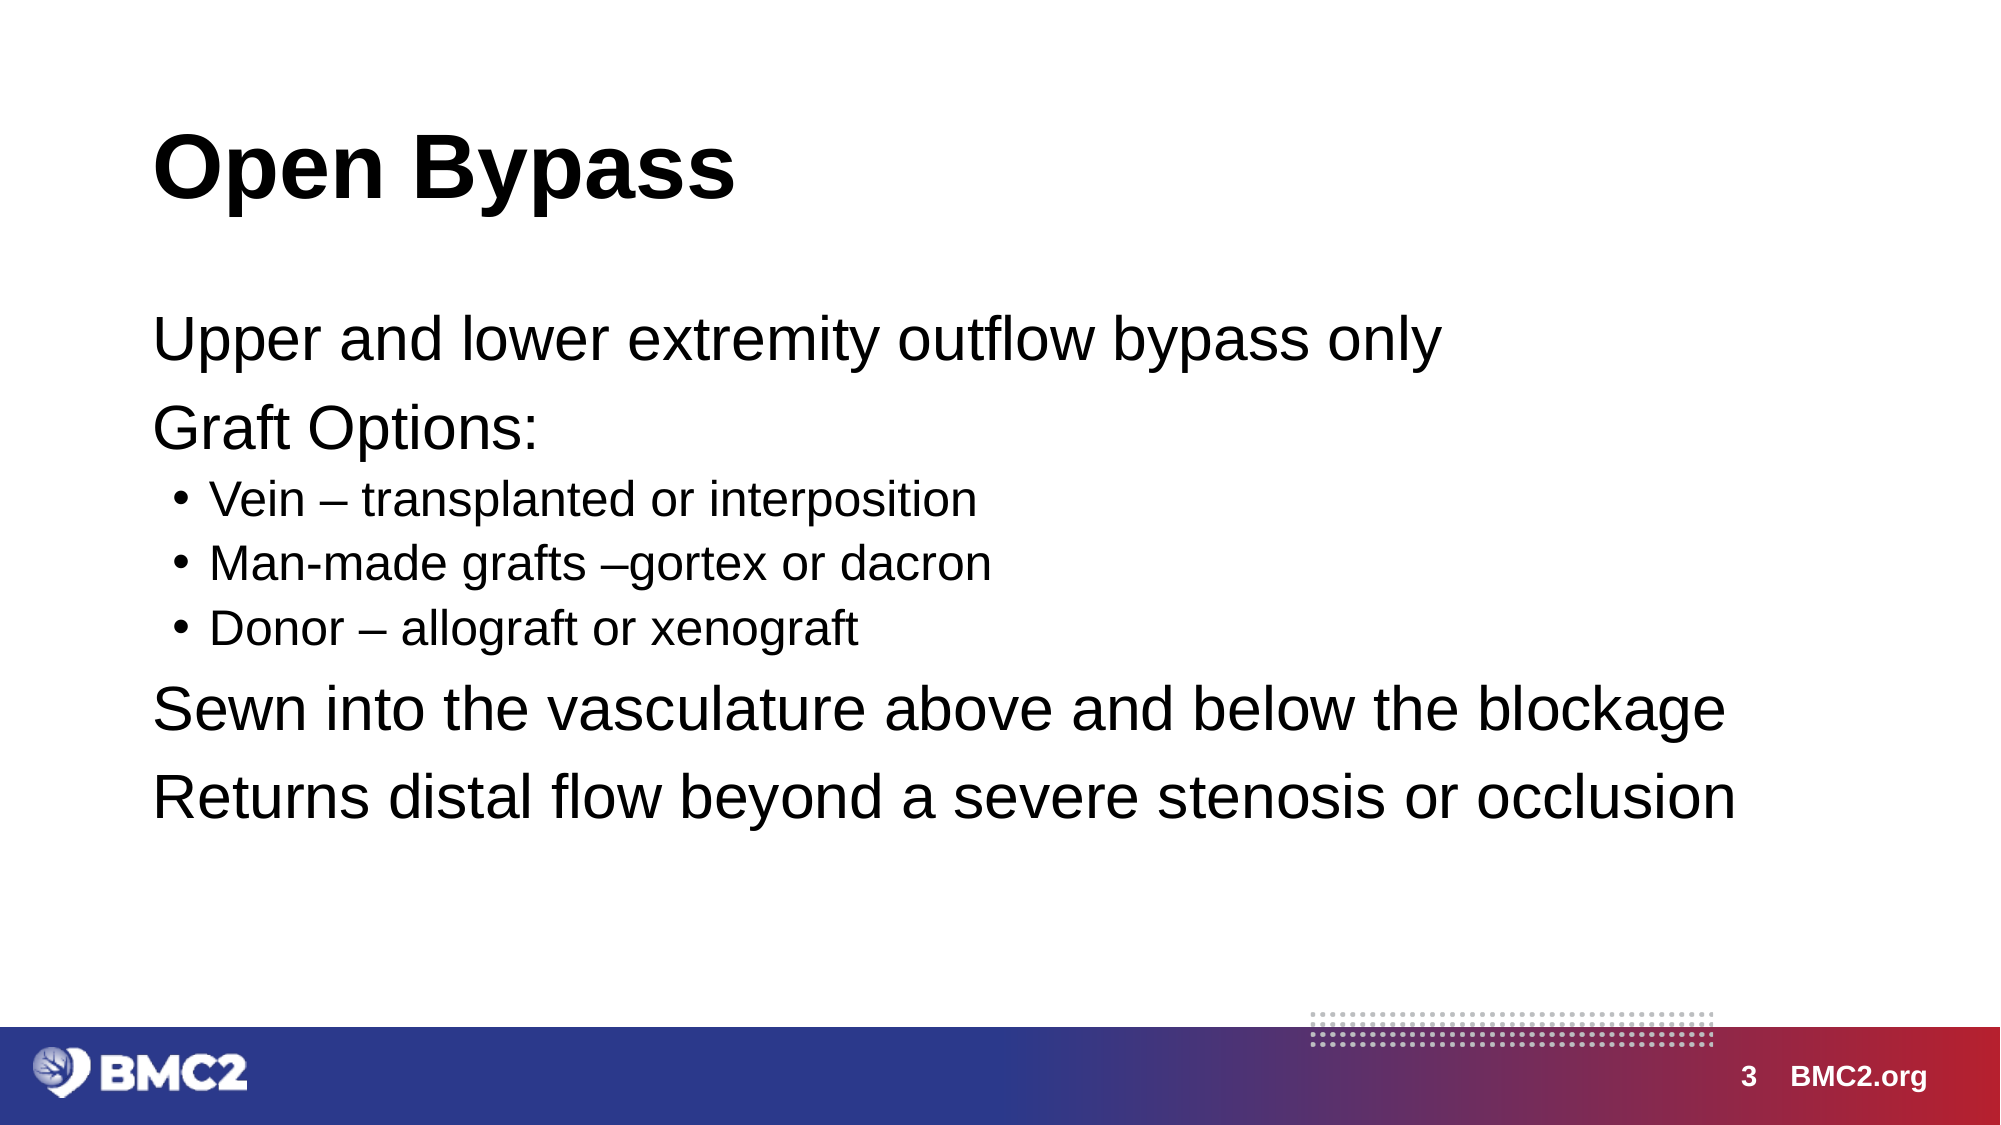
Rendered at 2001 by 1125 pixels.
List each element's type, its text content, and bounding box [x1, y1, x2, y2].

title Open Bypass [137, 59, 1863, 278]
list Upper and lower extremity outflow bypass only Graft Options: Vein – transplanted or interposition Man-made grafts –gortex or dacron Donor – allograft or xenograft Sewn into the vasculature above and below the blockage Returns distal flow beyond a severe stenosis or occlusion [137, 299, 1863, 1014]
picture [33, 1047, 247, 1098]
picture [1310, 1014, 1714, 1047]
